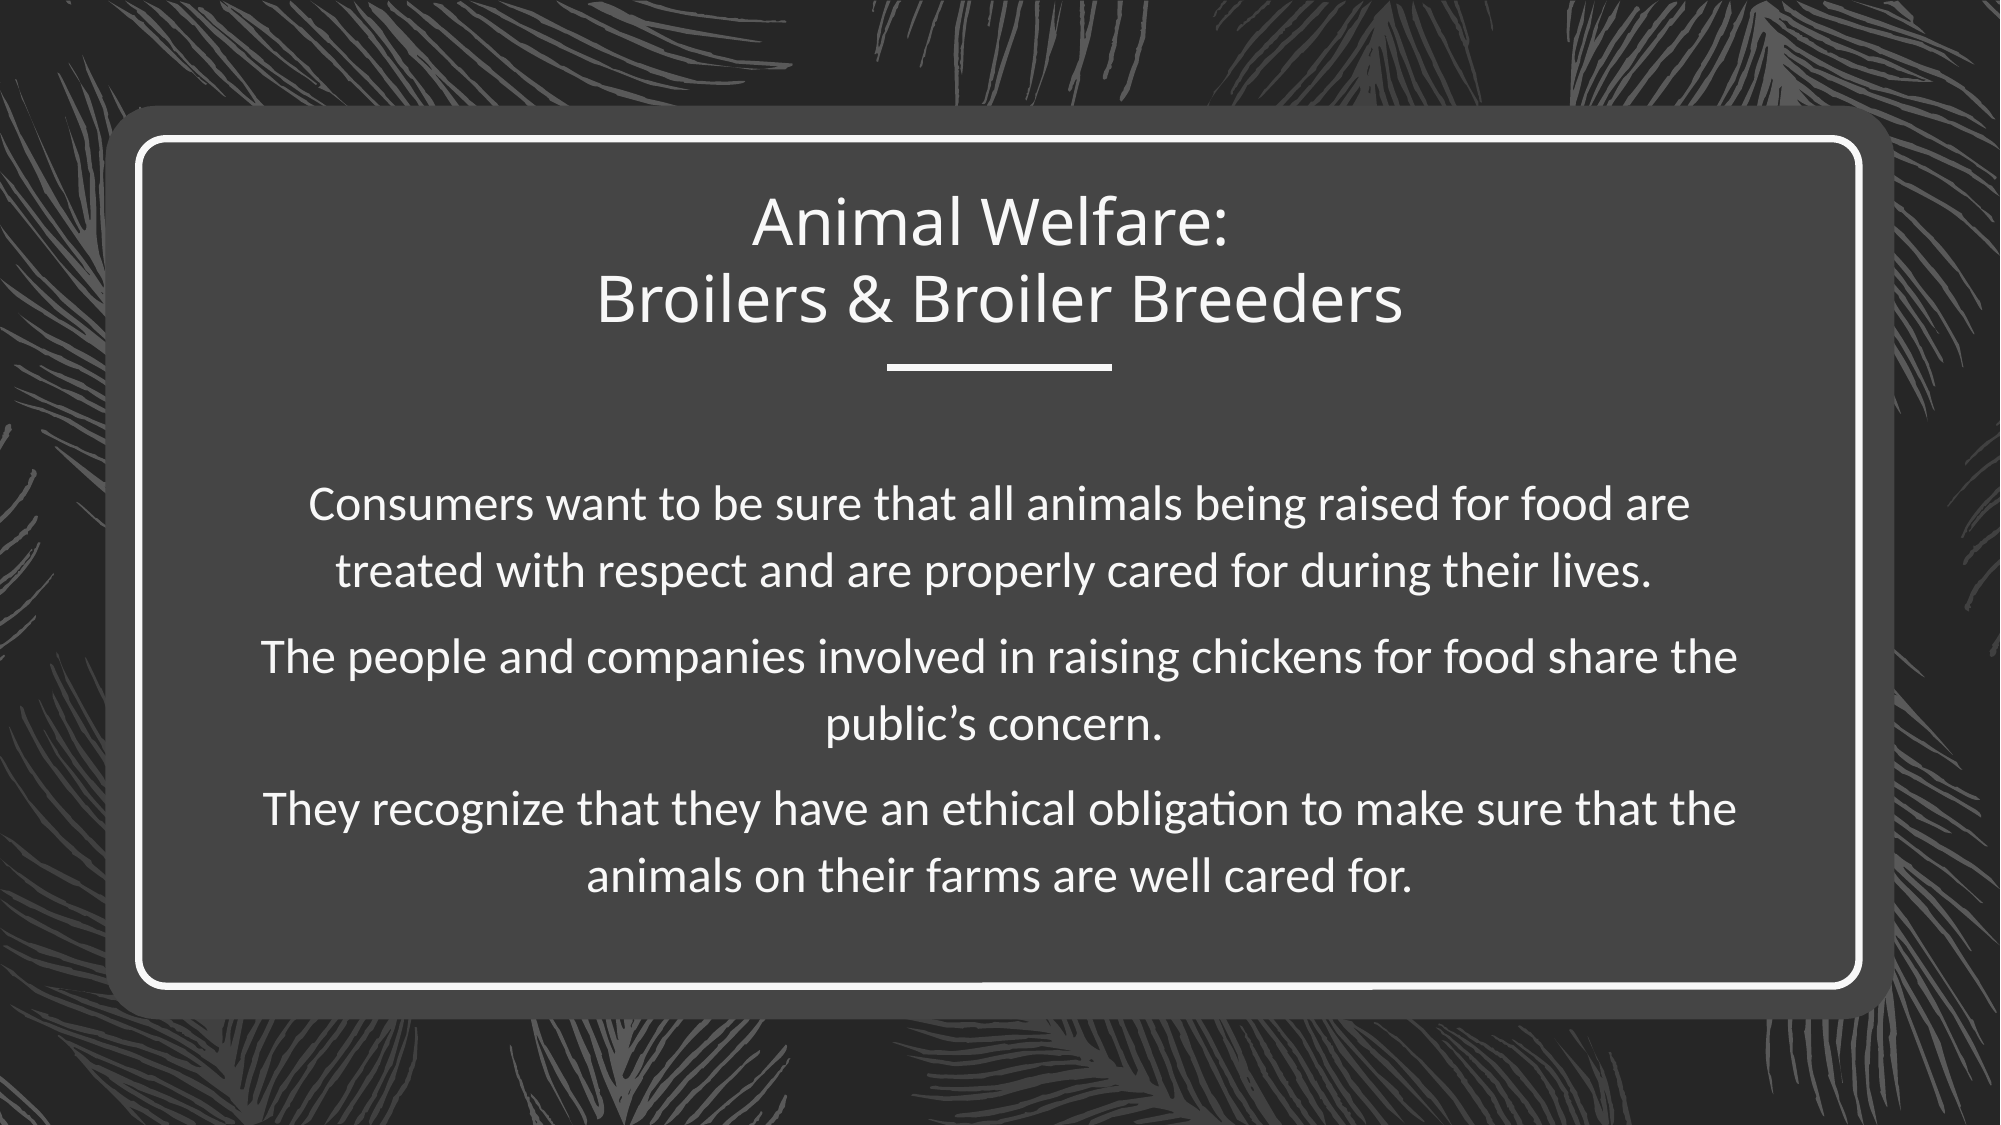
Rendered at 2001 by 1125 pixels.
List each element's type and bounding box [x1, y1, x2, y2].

text_box [0, 0, 2000, 1125]
